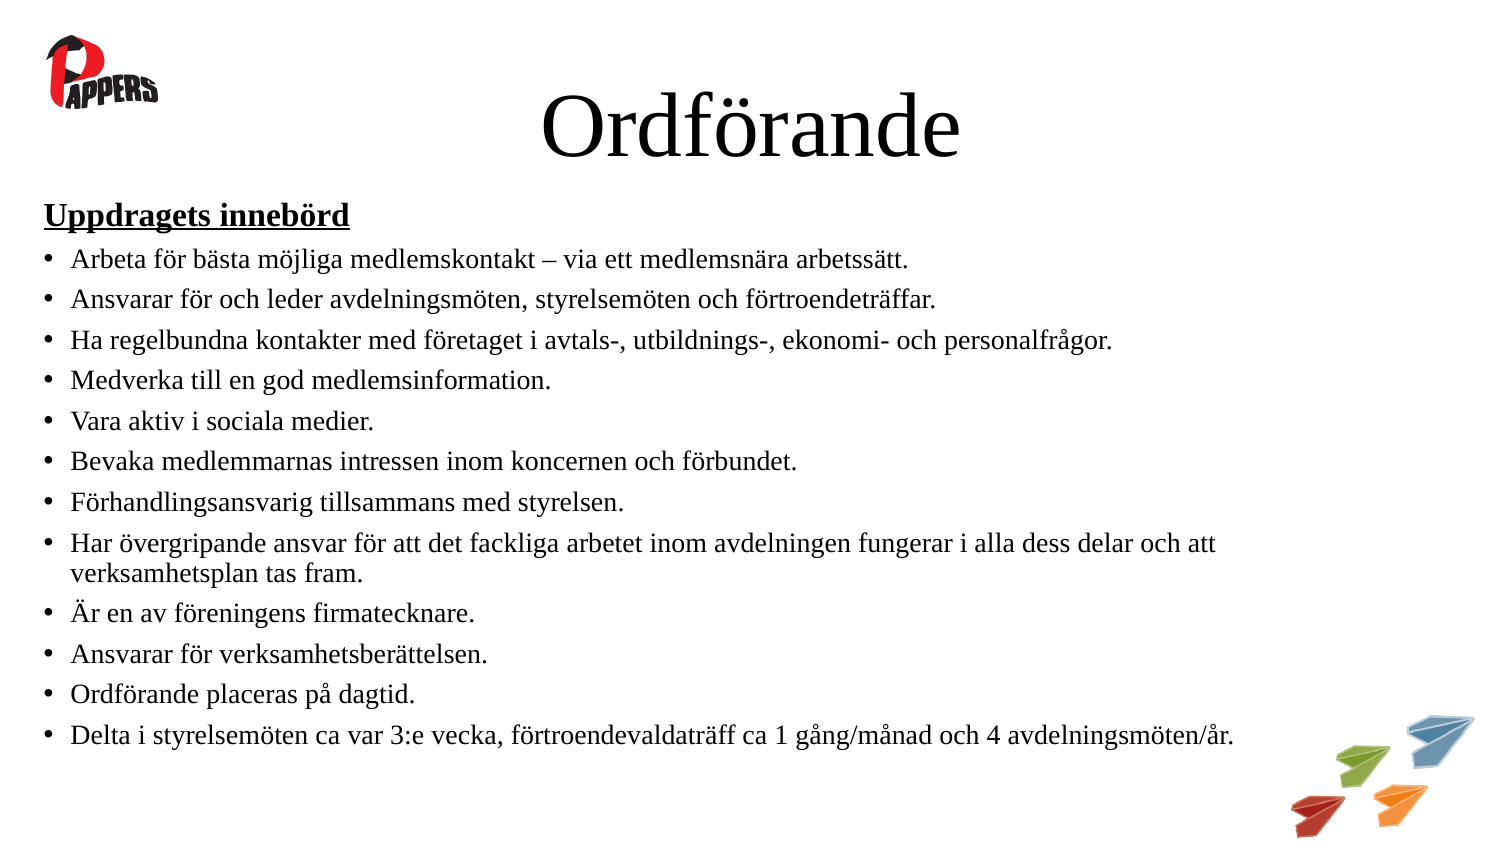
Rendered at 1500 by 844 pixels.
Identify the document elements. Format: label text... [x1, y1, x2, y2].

list Uppdragets innebörd Arbeta för bästa möjliga medlemskontakt – via ett medlemsnära arbetssätt. Ansvarar för och leder avdelningsmöten, styrelsemöten och förtroendeträffar. Ha regelbundna kontakter med företaget i avtals-, utbildnings-, ekonomi- och personalfrågor. Medverka till en god medlemsinformation. Vara aktiv i sociala medier. Bevaka medlemmarnas intressen inom koncernen och förbundet. Förhandlingsansvarig tillsammans med styrelsen. Har övergripande ansvar för att det fackliga arbetet inom avdelningen fungerar i alla dess delar och att verksamhetsplan tas fram. Är en av föreningens firmatecknare. Ansvarar för verksamhetsberättelsen. Ordförande placeras på dagtid. Delta i styrelsemöten ca var 3:e vecka, förtroendevaldaträff ca 1 gång/månad och 4 avdelningsmöten/år. [28, 189, 1425, 763]
picture [46, 35, 158, 109]
title Ordförande [176, 45, 1328, 189]
picture [1291, 715, 1475, 838]
